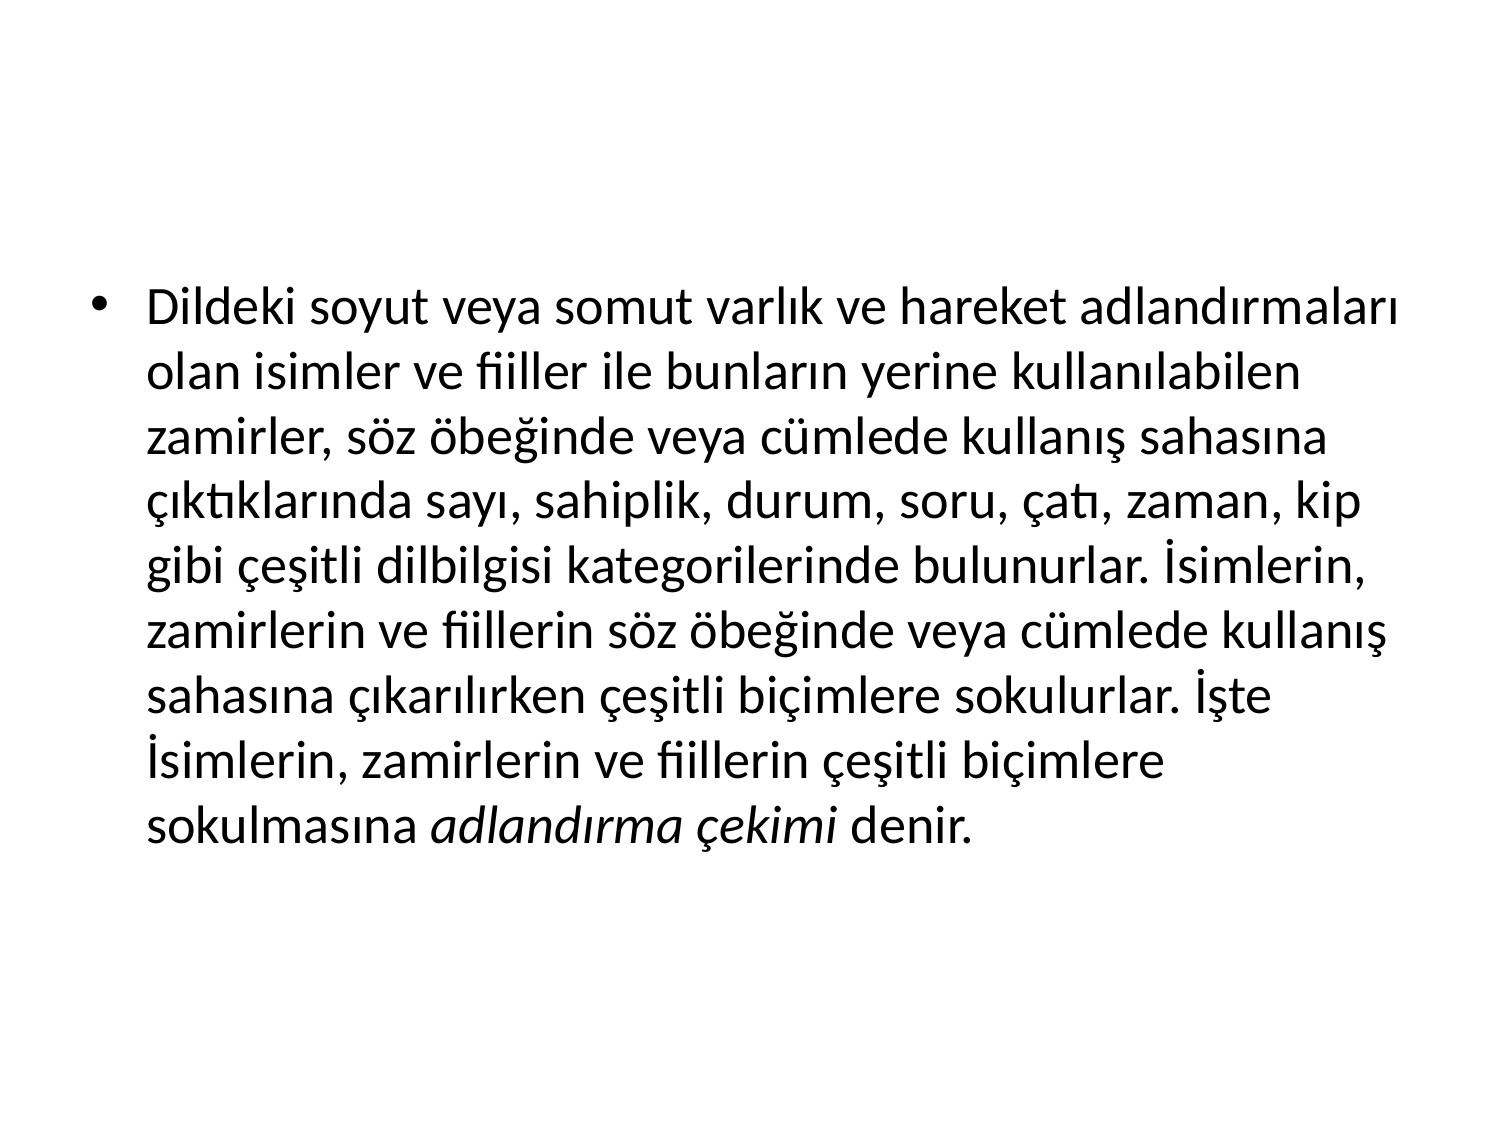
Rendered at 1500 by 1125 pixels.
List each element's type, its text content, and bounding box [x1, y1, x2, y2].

list Dildeki soyut veya somut varlık ve hareket adlandırmaları olan isimler ve fiiller ile bunların yerine kullanılabilen zamirler, söz öbeğinde veya cümlede kullanış sahasına çıktıklarında sayı, sahiplik, durum, soru, çatı, zaman, kip gibi çeşitli dilbilgisi kategorilerinde bulunurlar. İsimlerin, zamirlerin ve fiillerin söz öbeğinde veya cümlede kullanış sahasına çıkarılırken çeşitli biçimlere sokulurlar. İşte İsimlerin, zamirlerin ve fiillerin çeşitli biçimlere sokulmasına adlandırma çekimi denir. [75, 262, 1425, 1005]
